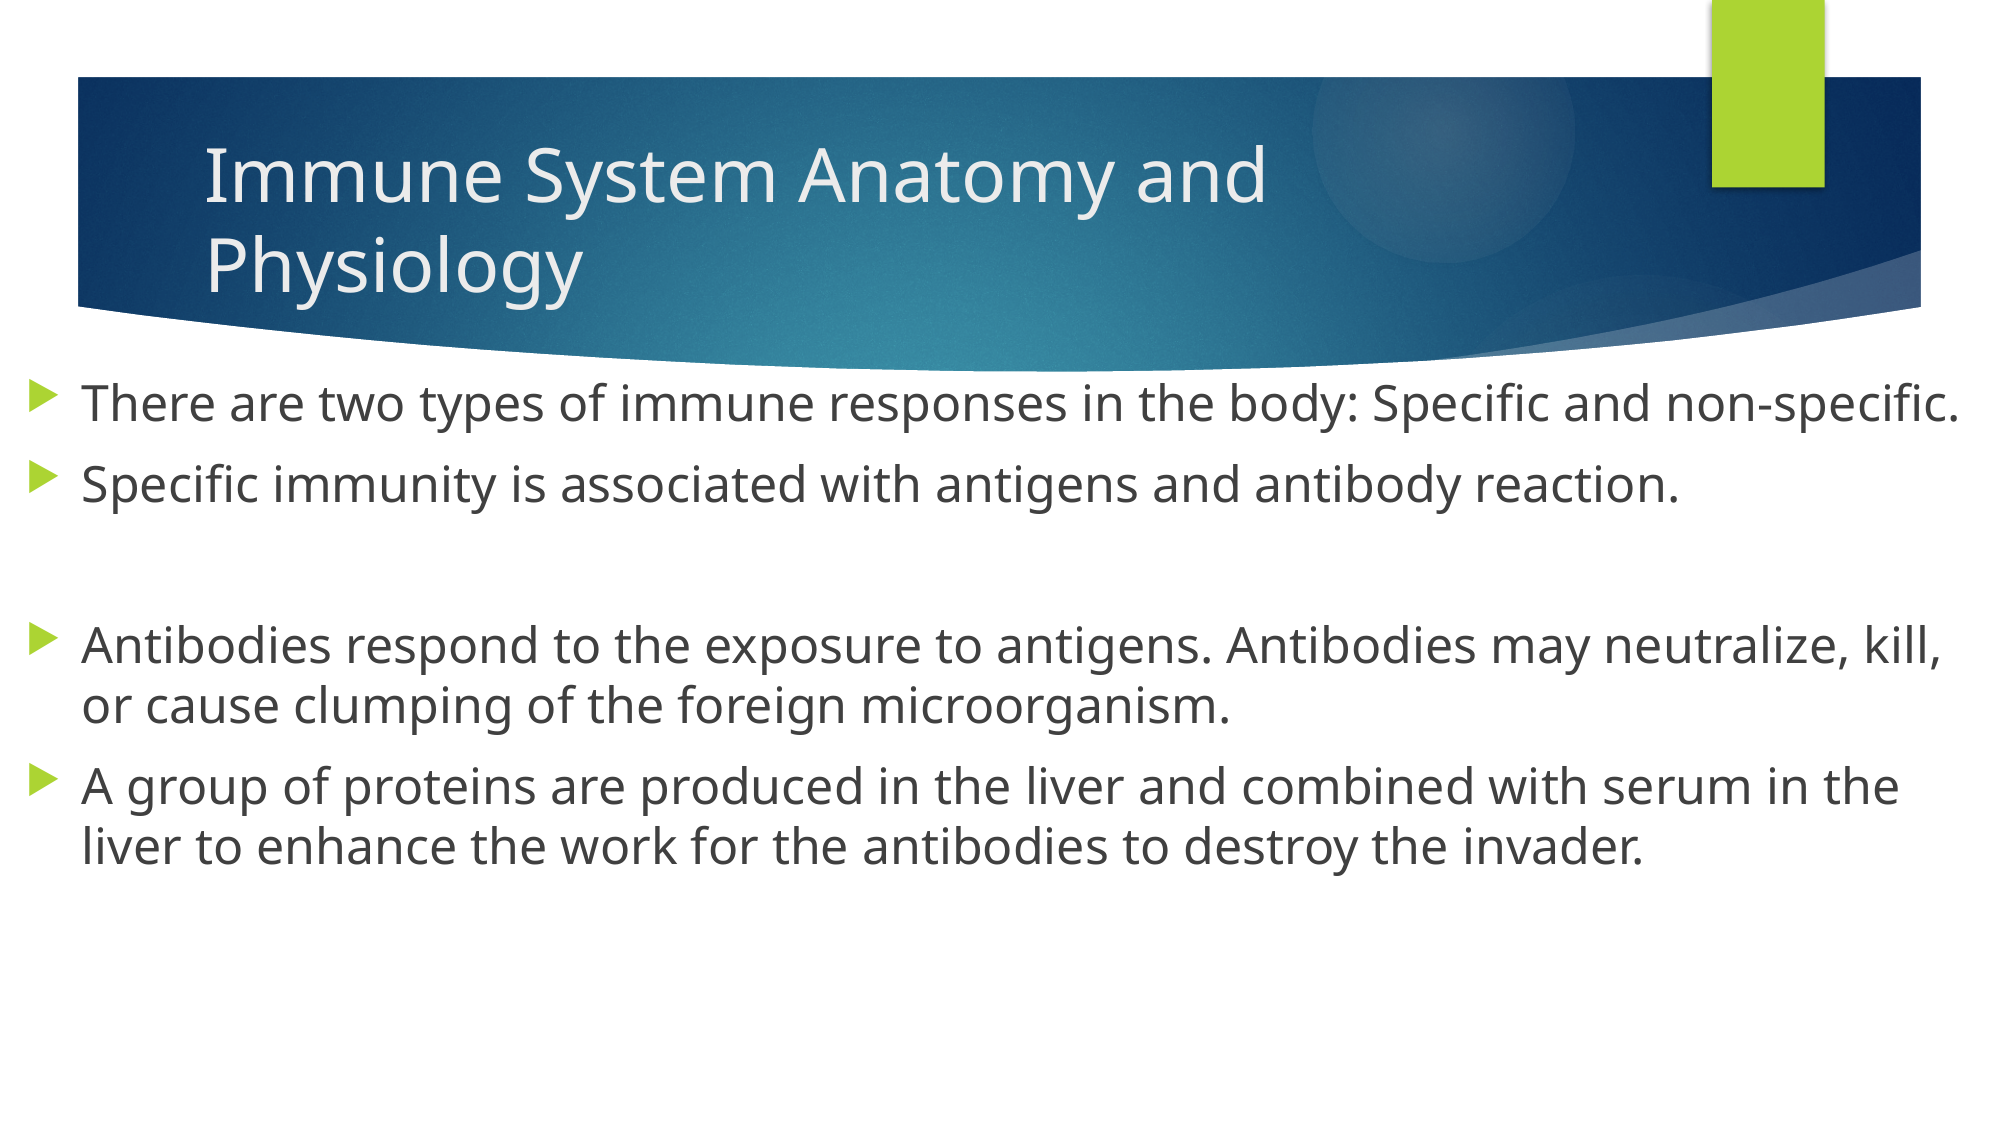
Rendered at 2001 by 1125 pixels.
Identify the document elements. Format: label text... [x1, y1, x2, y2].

title Immune System Anatomy and Physiology [189, 159, 1627, 276]
list There are two types of immune responses in the body: Specific and non-specific. Specific immunity is associated with antigens and antibody reaction. Antibodies respond to the exposure to antigens. Antibodies may neutralize, kill, or cause clumping of the foreign microorganism. A group of proteins are produced in the liver and combined with serum in the liver to enhance the work for the antibodies to destroy the invader. [10, 363, 2000, 1063]
